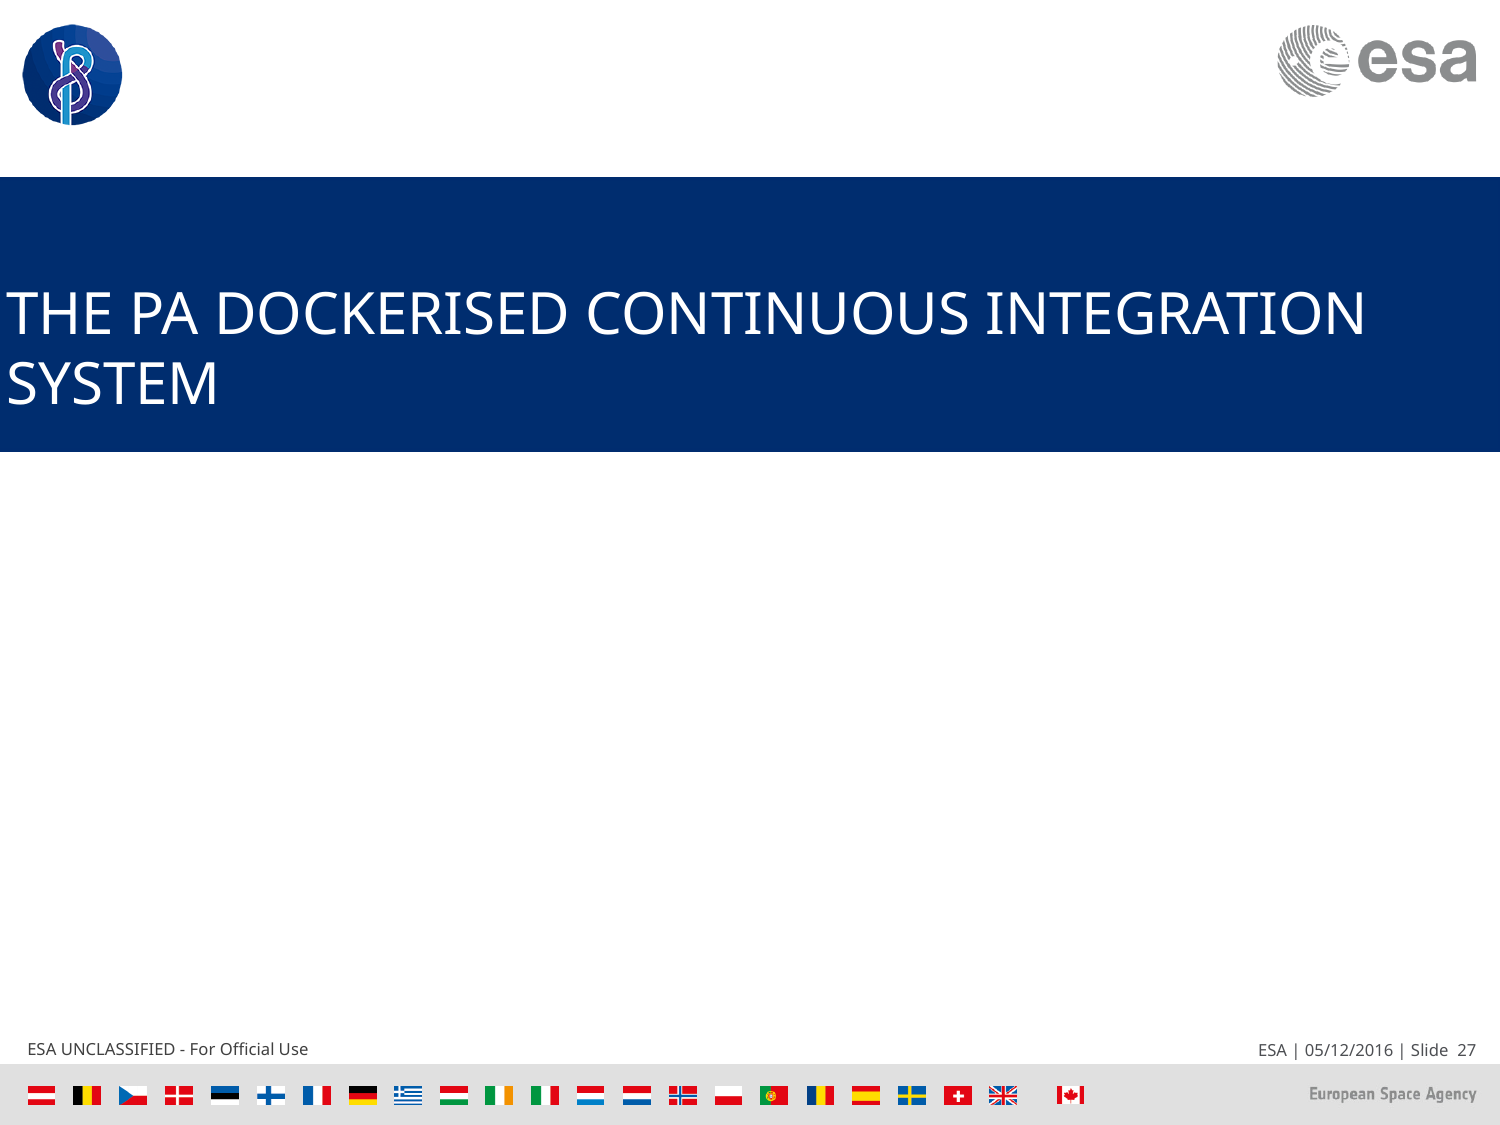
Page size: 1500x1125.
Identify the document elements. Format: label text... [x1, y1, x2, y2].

picture [1277, 25, 1477, 109]
picture [21, 23, 123, 126]
picture [0, 1064, 1500, 1125]
text_box THE PA DOCKERISED CONTINUOUS INTEGRATION SYSTEM [0, 177, 1500, 452]
